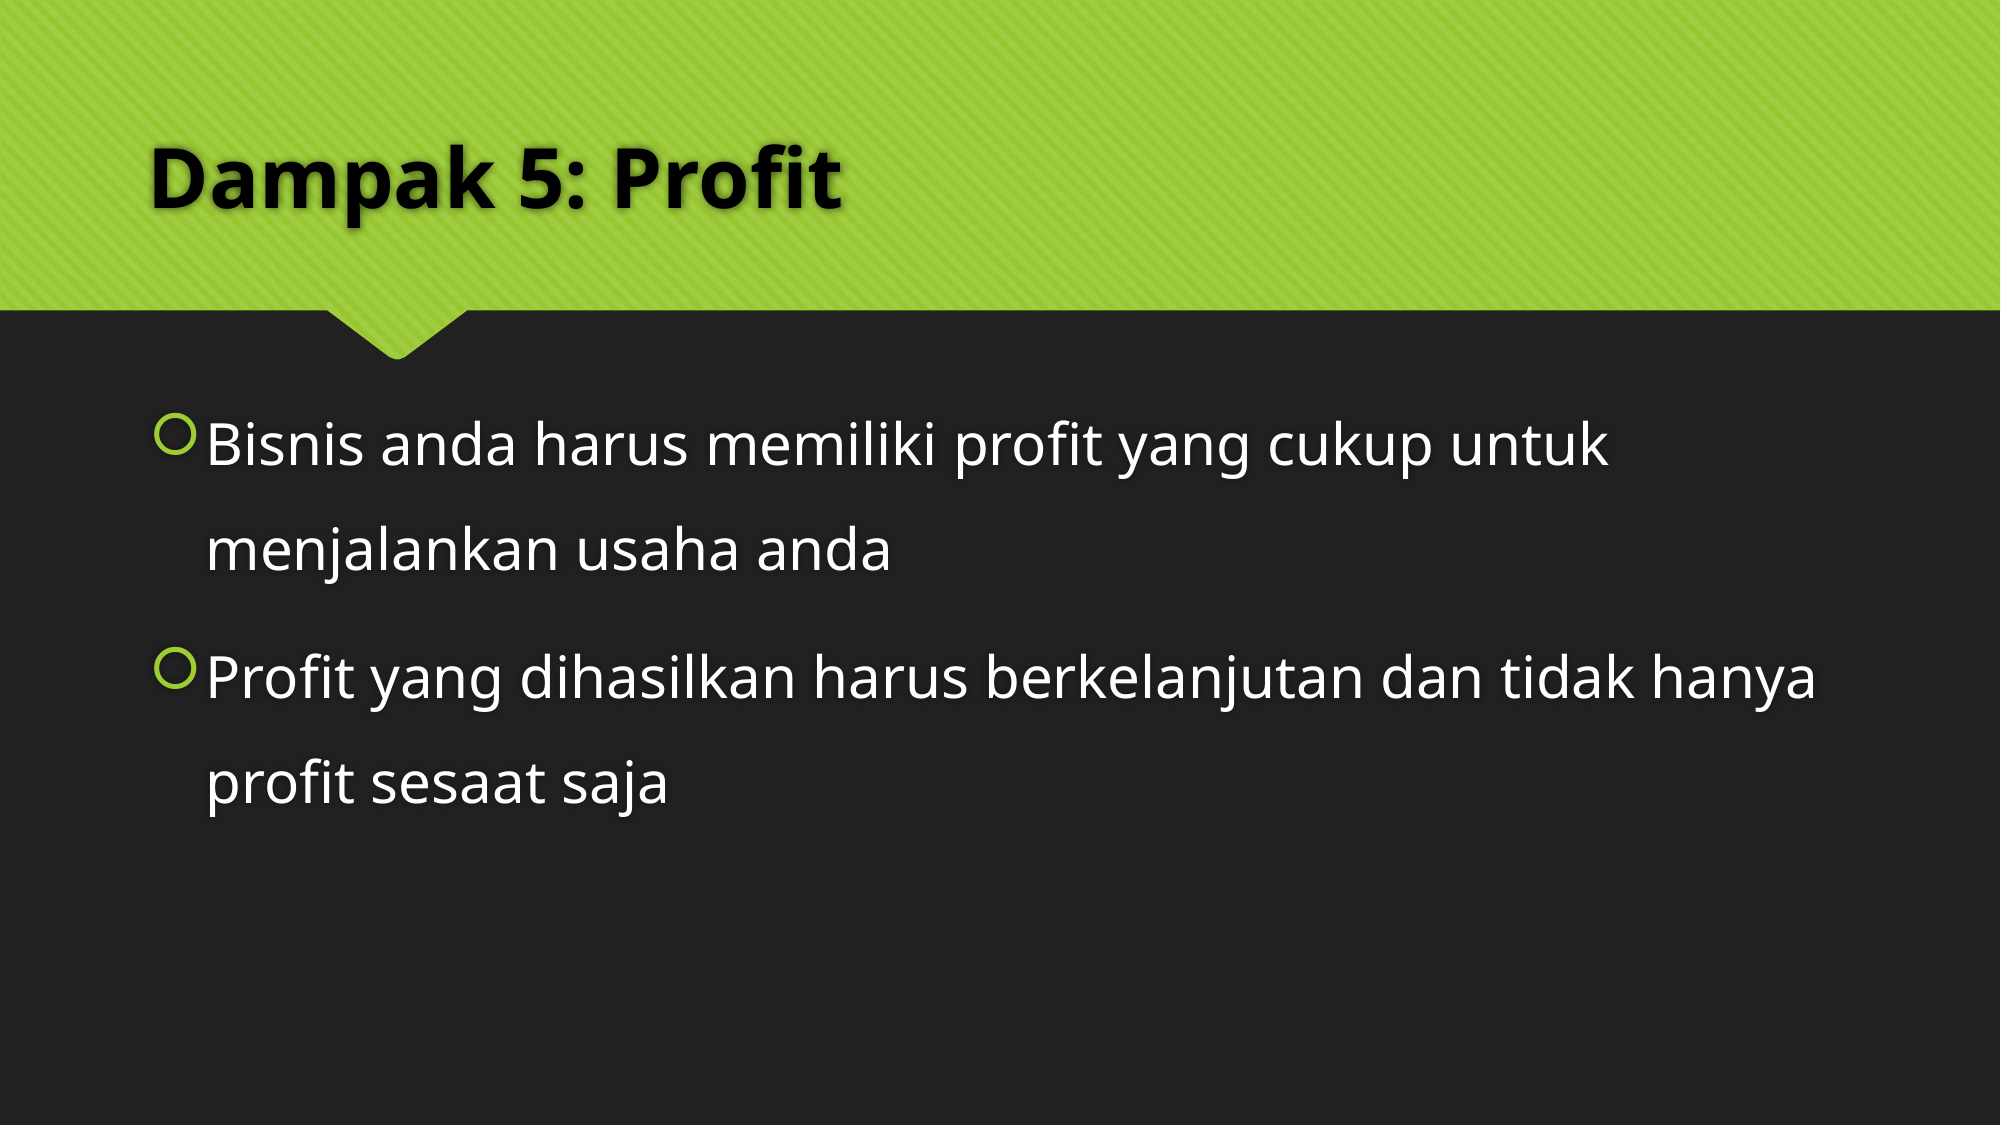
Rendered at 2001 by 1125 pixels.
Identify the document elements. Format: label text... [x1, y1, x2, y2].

list Bisnis anda harus memiliki profit yang cukup untuk menjalankan usaha anda Profit yang dihasilkan harus berkelanjutan dan tidak hanya profit sesaat saja [134, 364, 1866, 962]
title Dampak 5: Profit [132, 73, 1868, 233]
